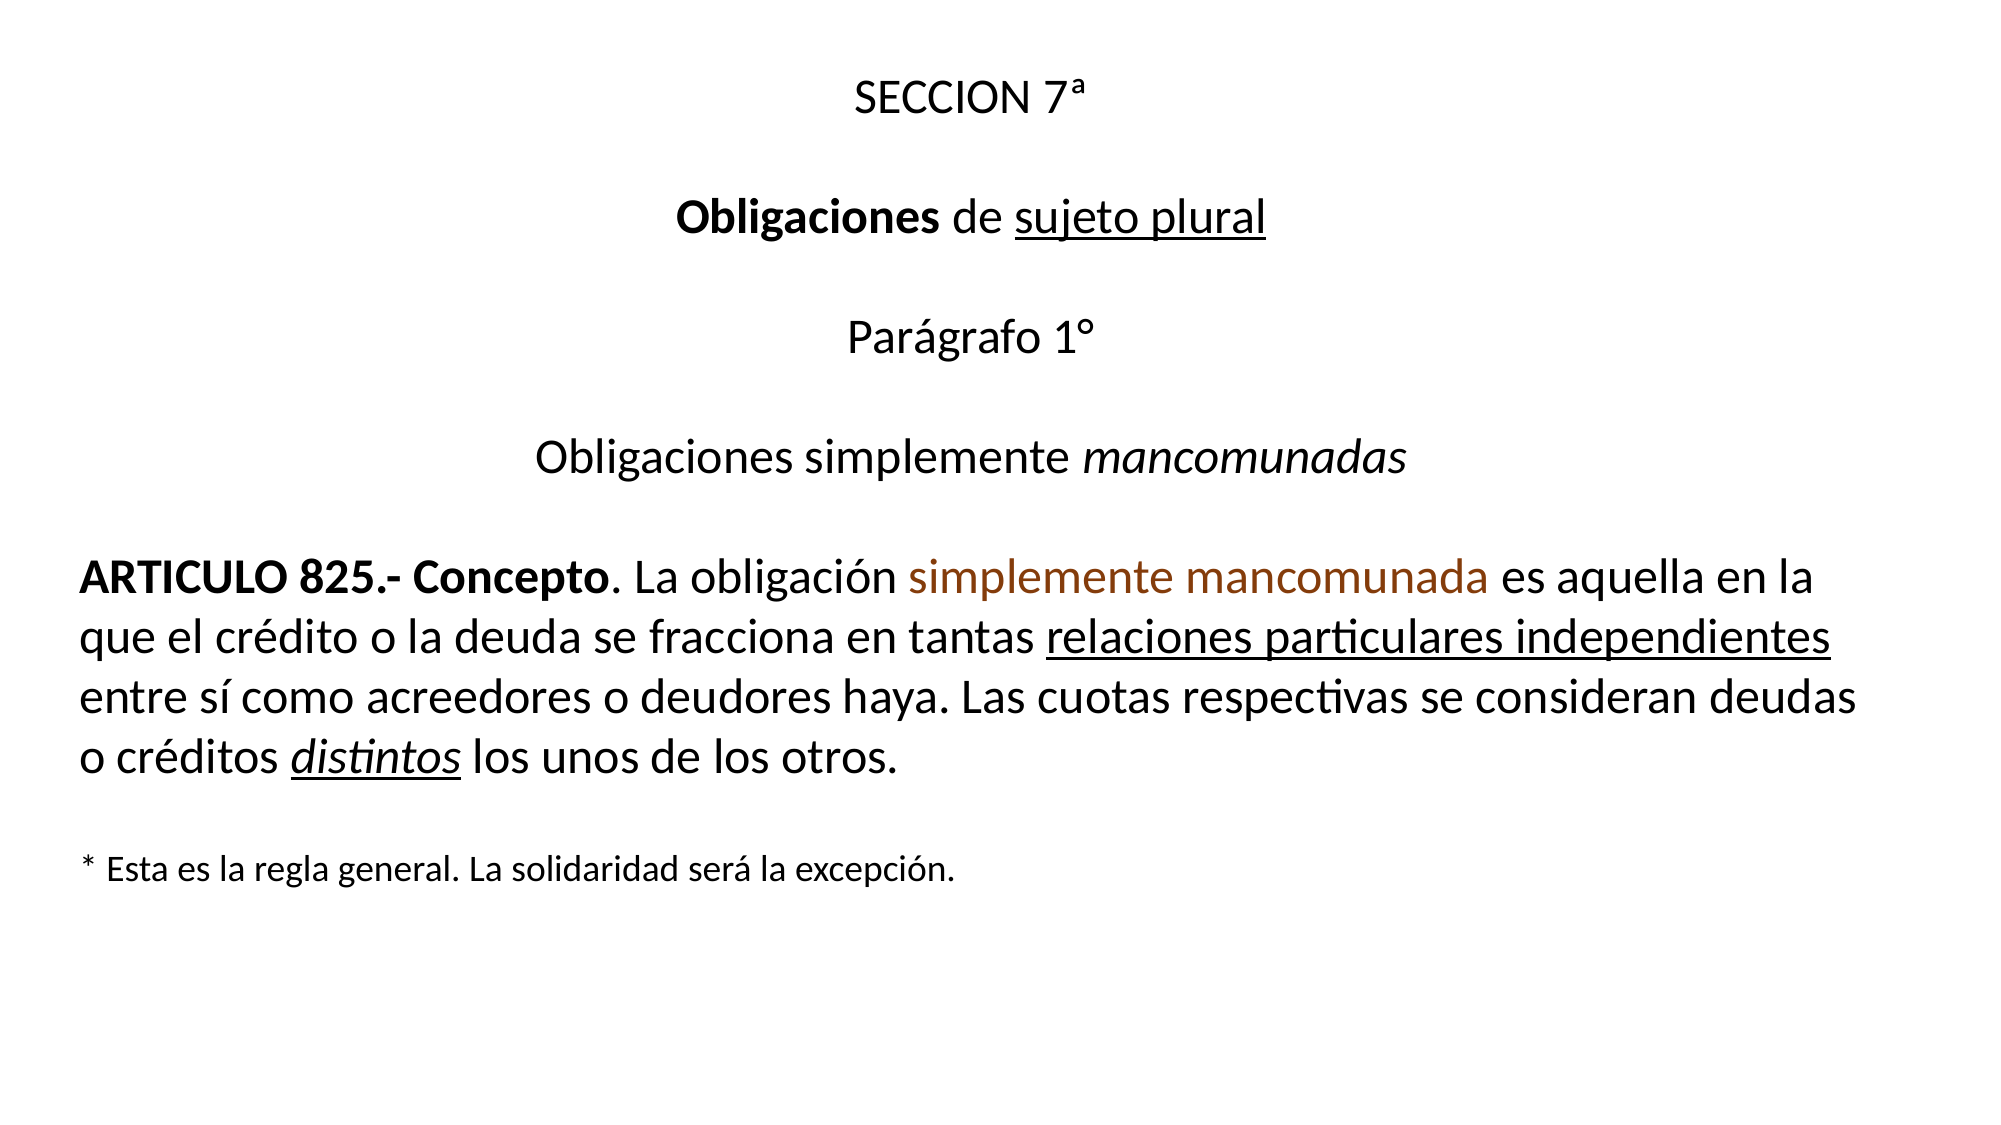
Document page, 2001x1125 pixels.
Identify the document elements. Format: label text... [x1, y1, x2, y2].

text_box SECCION 7ª Obligaciones de sujeto plural Parágrafo 1° Obligaciones simplemente mancomunadas ARTICULO 825.- Concepto. La obligación simplemente mancomunada es aquella en la que el crédito o la deuda se fracciona en tantas relaciones particulares independientes entre sí como acreedores o deudores haya. Las cuotas respectivas se consideran deudas o créditos distintos los unos de los otros. * Esta es la regla general. La solidaridad será la excepción. [64, 56, 1879, 897]
